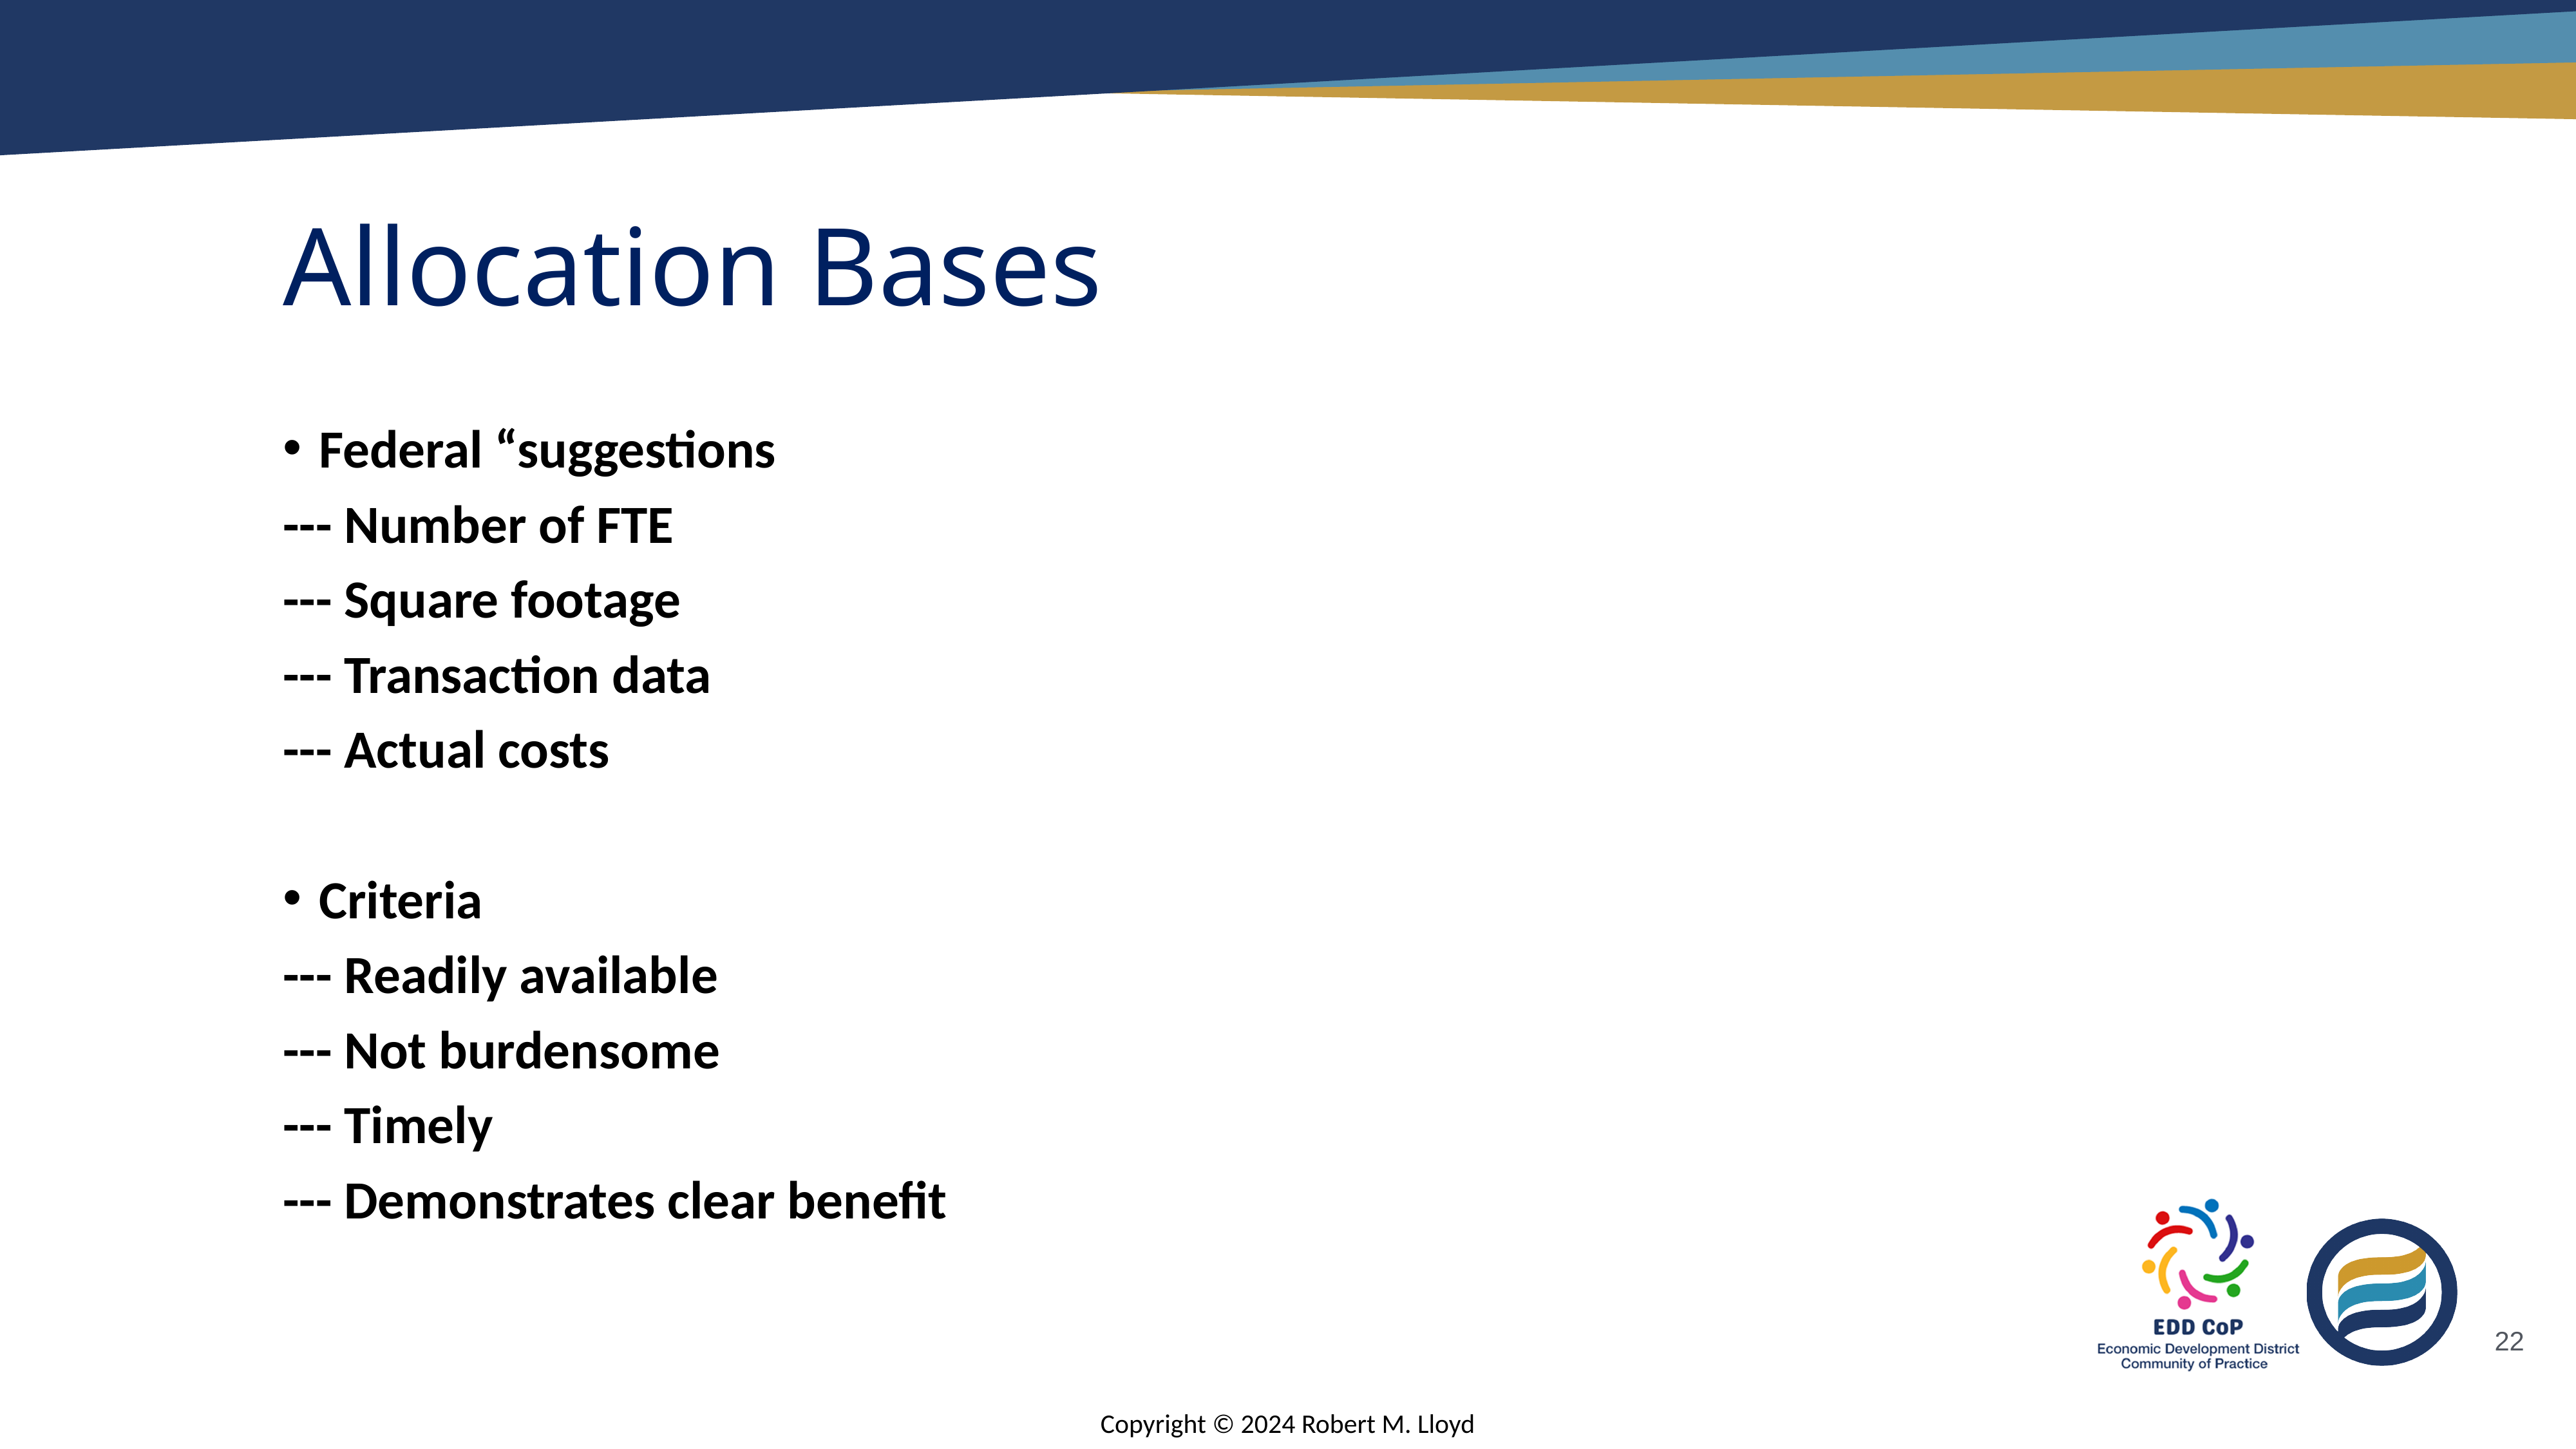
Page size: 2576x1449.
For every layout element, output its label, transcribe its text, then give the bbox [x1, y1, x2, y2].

list Federal “suggestions --- Number of FTE --- Square footage --- Transaction data --- Actual costs Criteria --- Readily available --- Not burdensome --- Timely --- Demonstrates clear benefit [277, 409, 2449, 1321]
title Allocation Bases [277, 207, 2449, 379]
slide_number 22 [2488, 1316, 2530, 1362]
picture [2087, 1218, 2458, 1382]
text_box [0, 0, 2576, 157]
